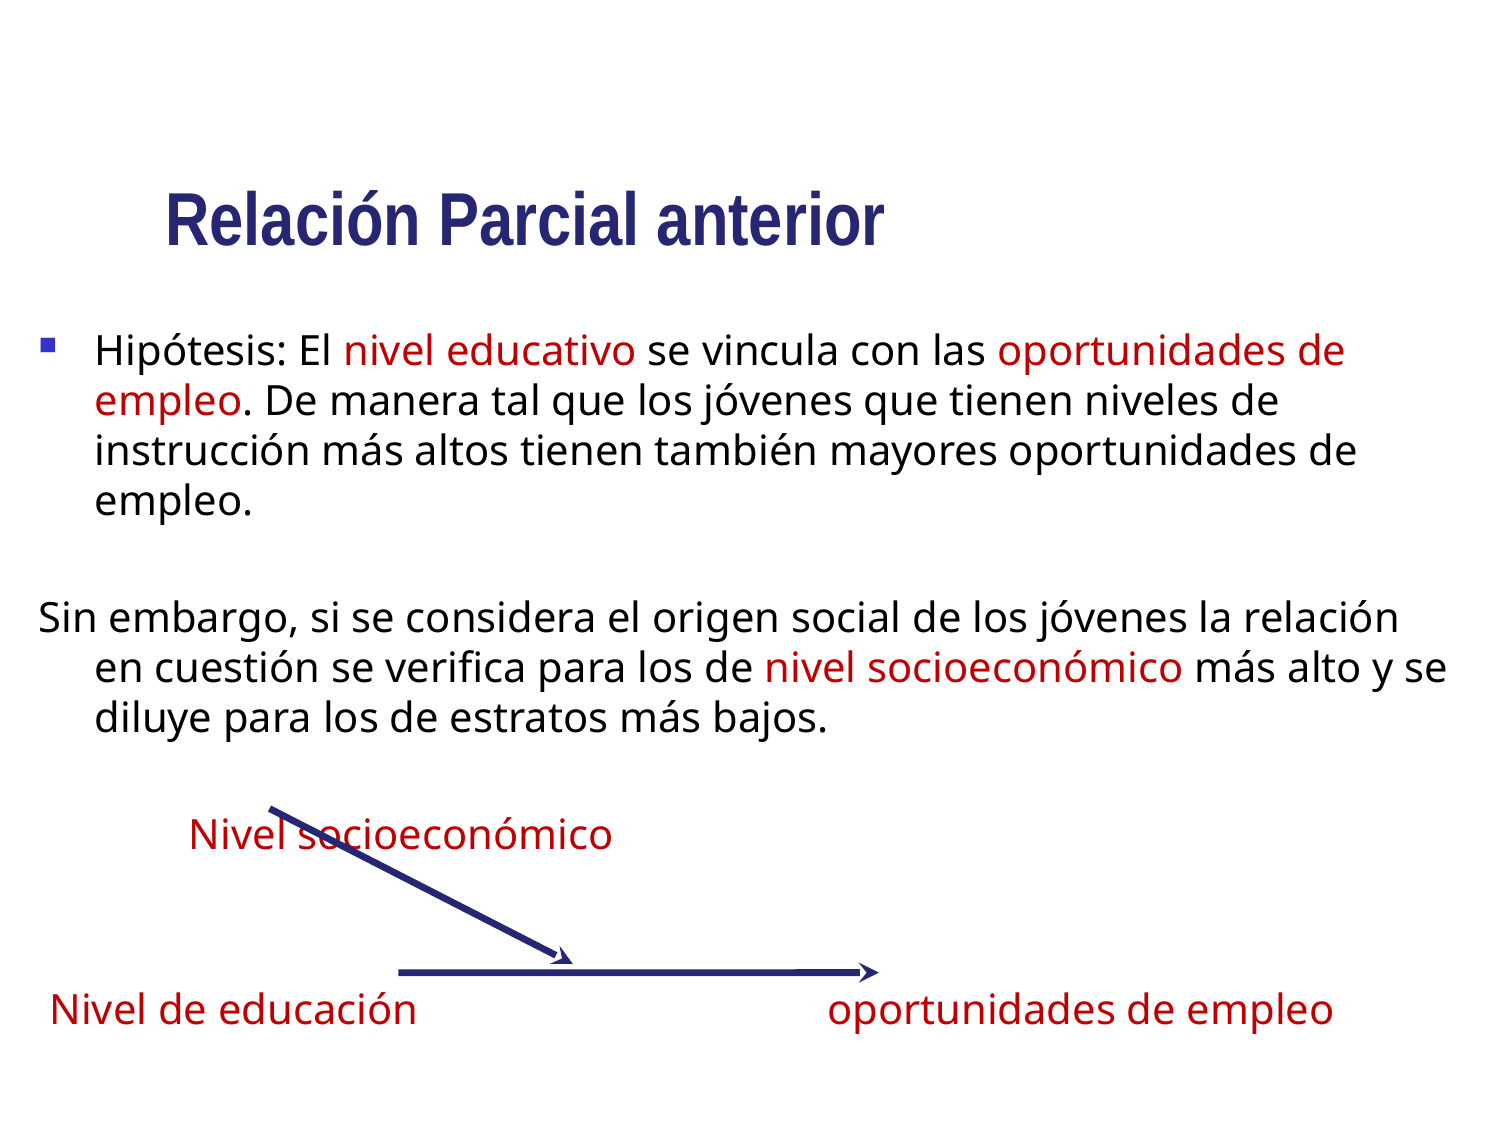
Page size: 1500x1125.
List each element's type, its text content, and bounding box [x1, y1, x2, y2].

text_box [559, 952, 573, 965]
title Relación Parcial anterior [150, 210, 1500, 268]
list Hipótesis: El nivel educativo se vincula con las oportunidades de empleo. De manera tal que los jóvenes que tienen niveles de instrucción más altos tienen también mayores oportunidades de empleo. Sin embargo, si se considera el origen social de los jóvenes la relación en cuestión se verifica para los de nivel socioeconómico más alto y se diluye para los de estratos más bajos. Nivel socioeconómico Nivel de educación oportunidades de empleo [23, 316, 1469, 1006]
text_box [866, 966, 879, 979]
